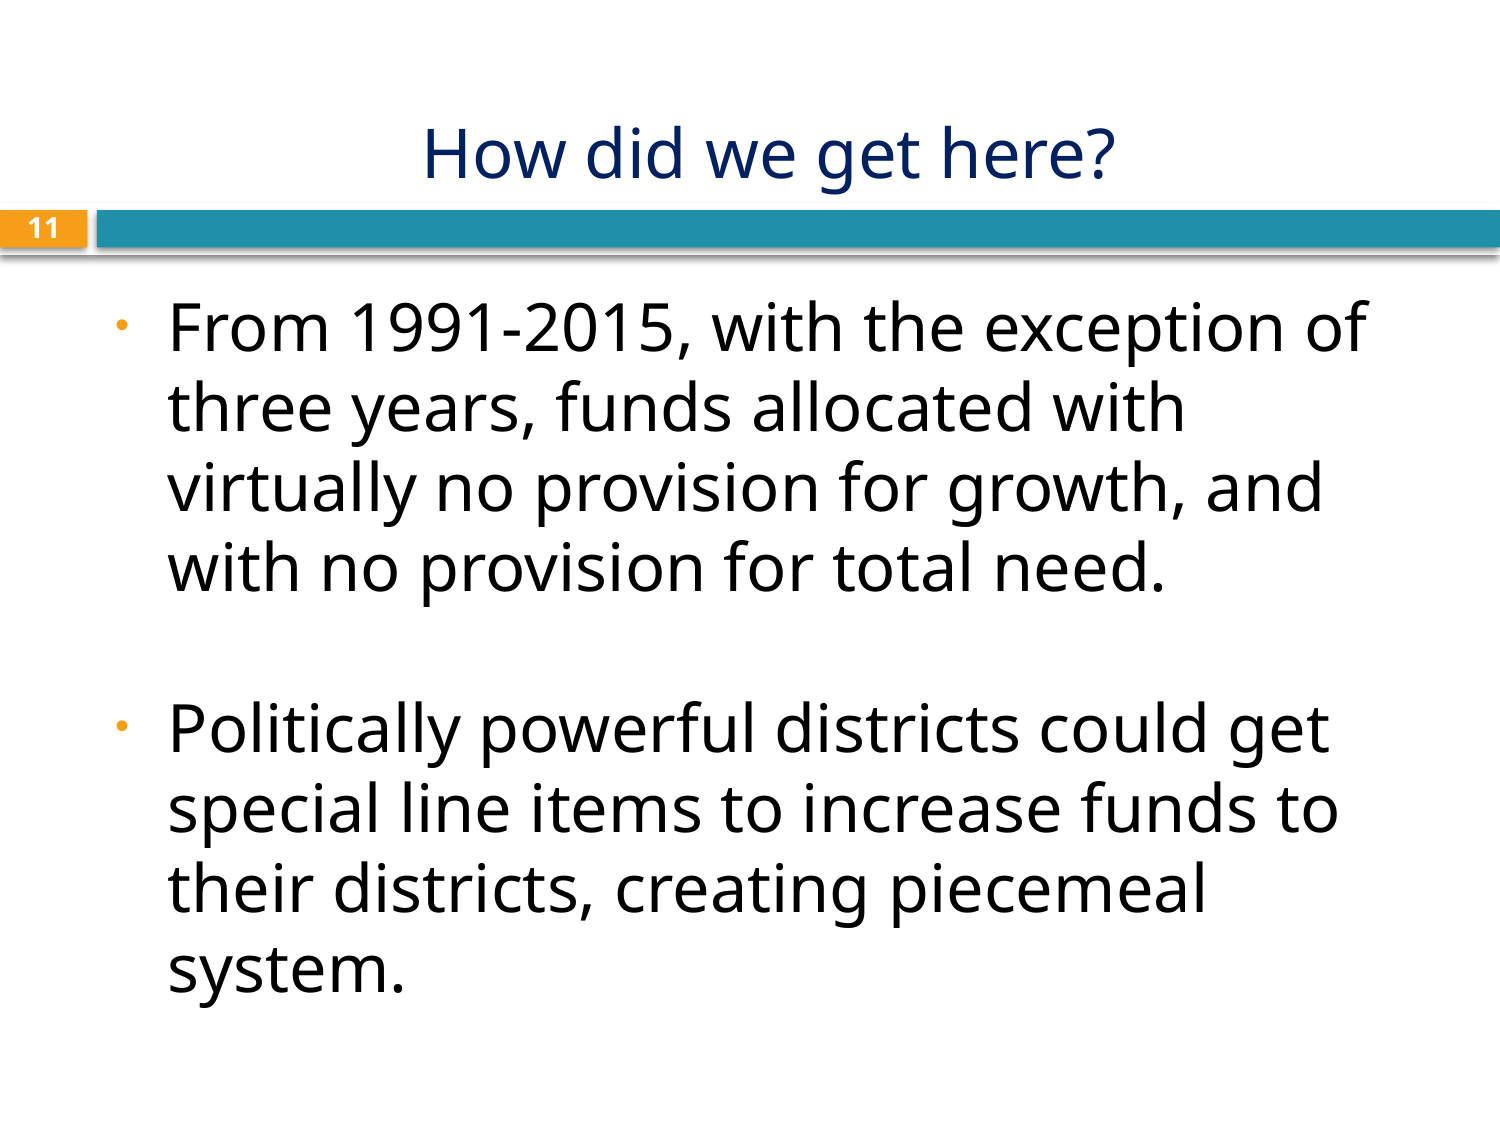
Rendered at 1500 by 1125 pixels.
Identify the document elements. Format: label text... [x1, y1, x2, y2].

list From 1991-2015, with the exception of three years, funds allocated with virtually no provision for growth, and with no provision for total need. Politically powerful districts could get special line items to increase funds to their districts, creating piecemeal system. [100, 277, 1438, 1016]
title How did we get here? [100, 37, 1438, 200]
slide_number 11 [0, 208, 88, 249]
